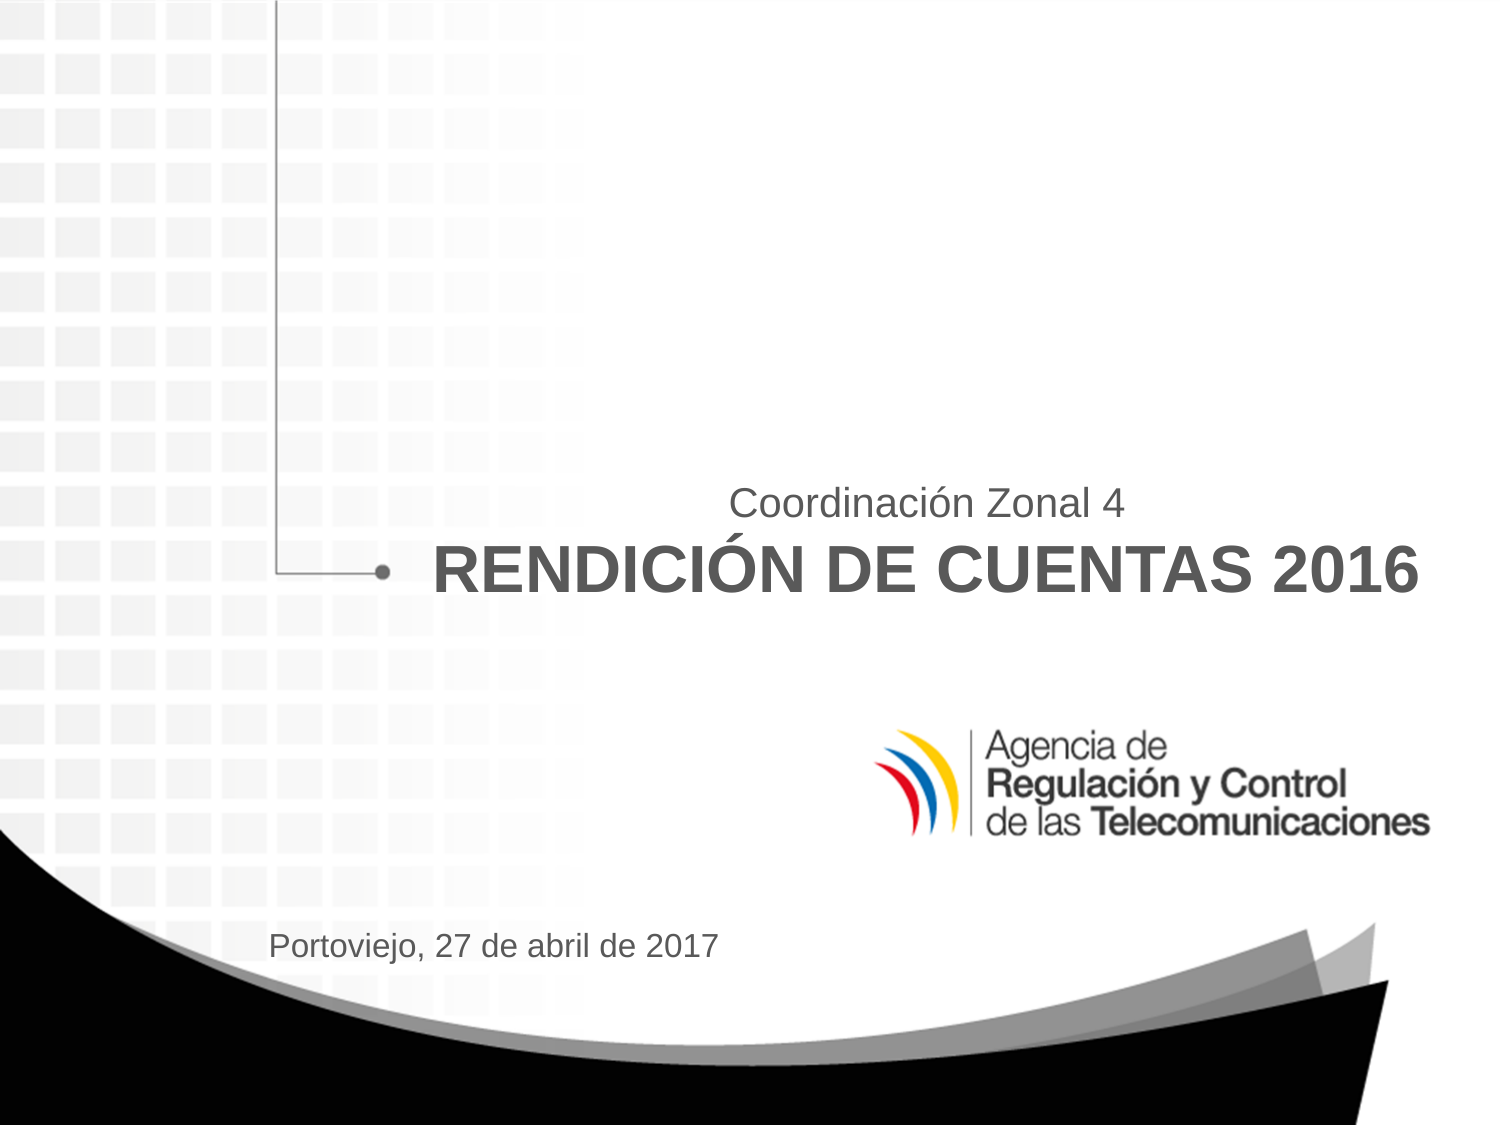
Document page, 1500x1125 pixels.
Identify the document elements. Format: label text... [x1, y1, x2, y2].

text_box Portoviejo, 27 de abril de 2017 [253, 916, 829, 972]
picture [0, 0, 1500, 1125]
text_box Coordinación Zonal 4 RENDICIÓN DE CUENTAS 2016 [395, 468, 1459, 613]
